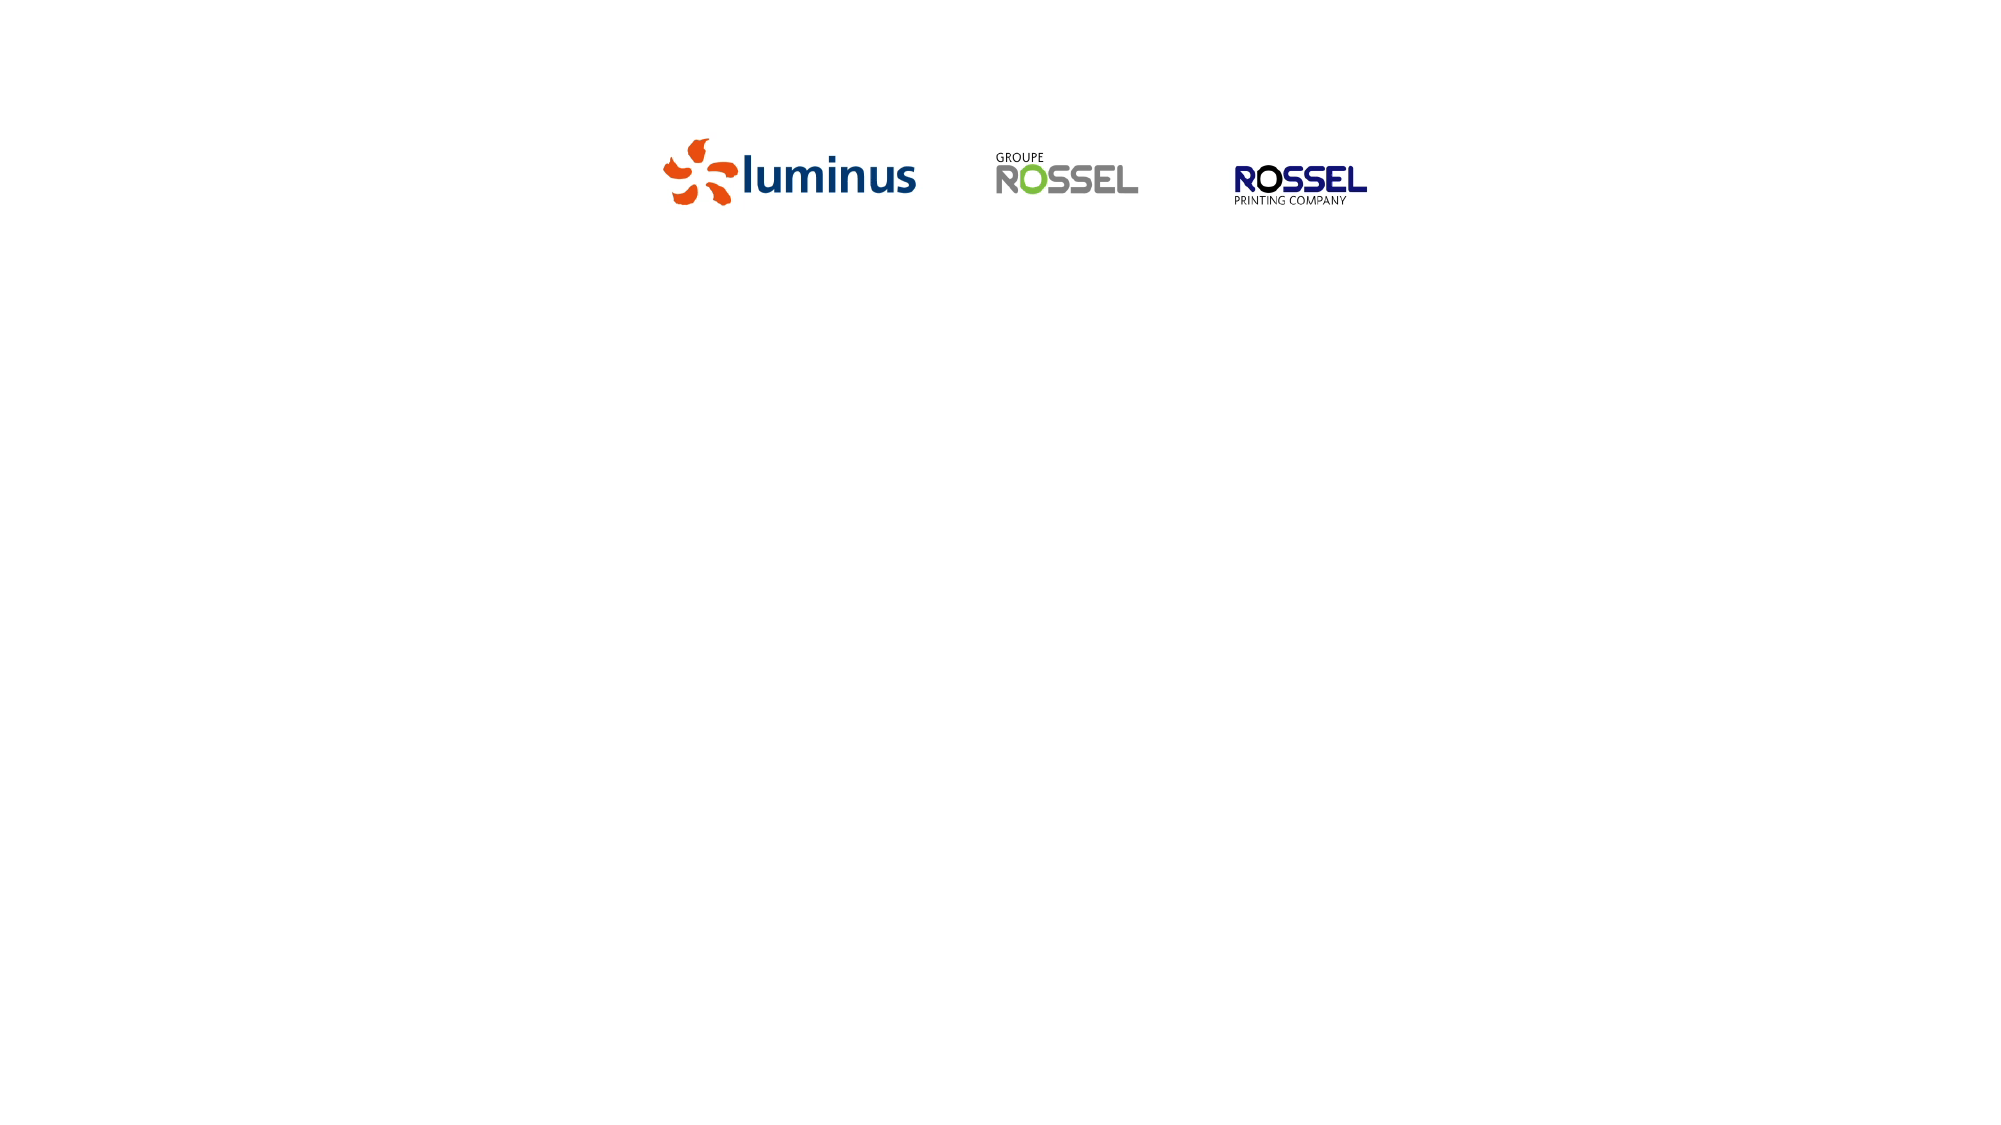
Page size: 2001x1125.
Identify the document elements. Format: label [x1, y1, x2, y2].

list [174, 81, 1885, 1044]
